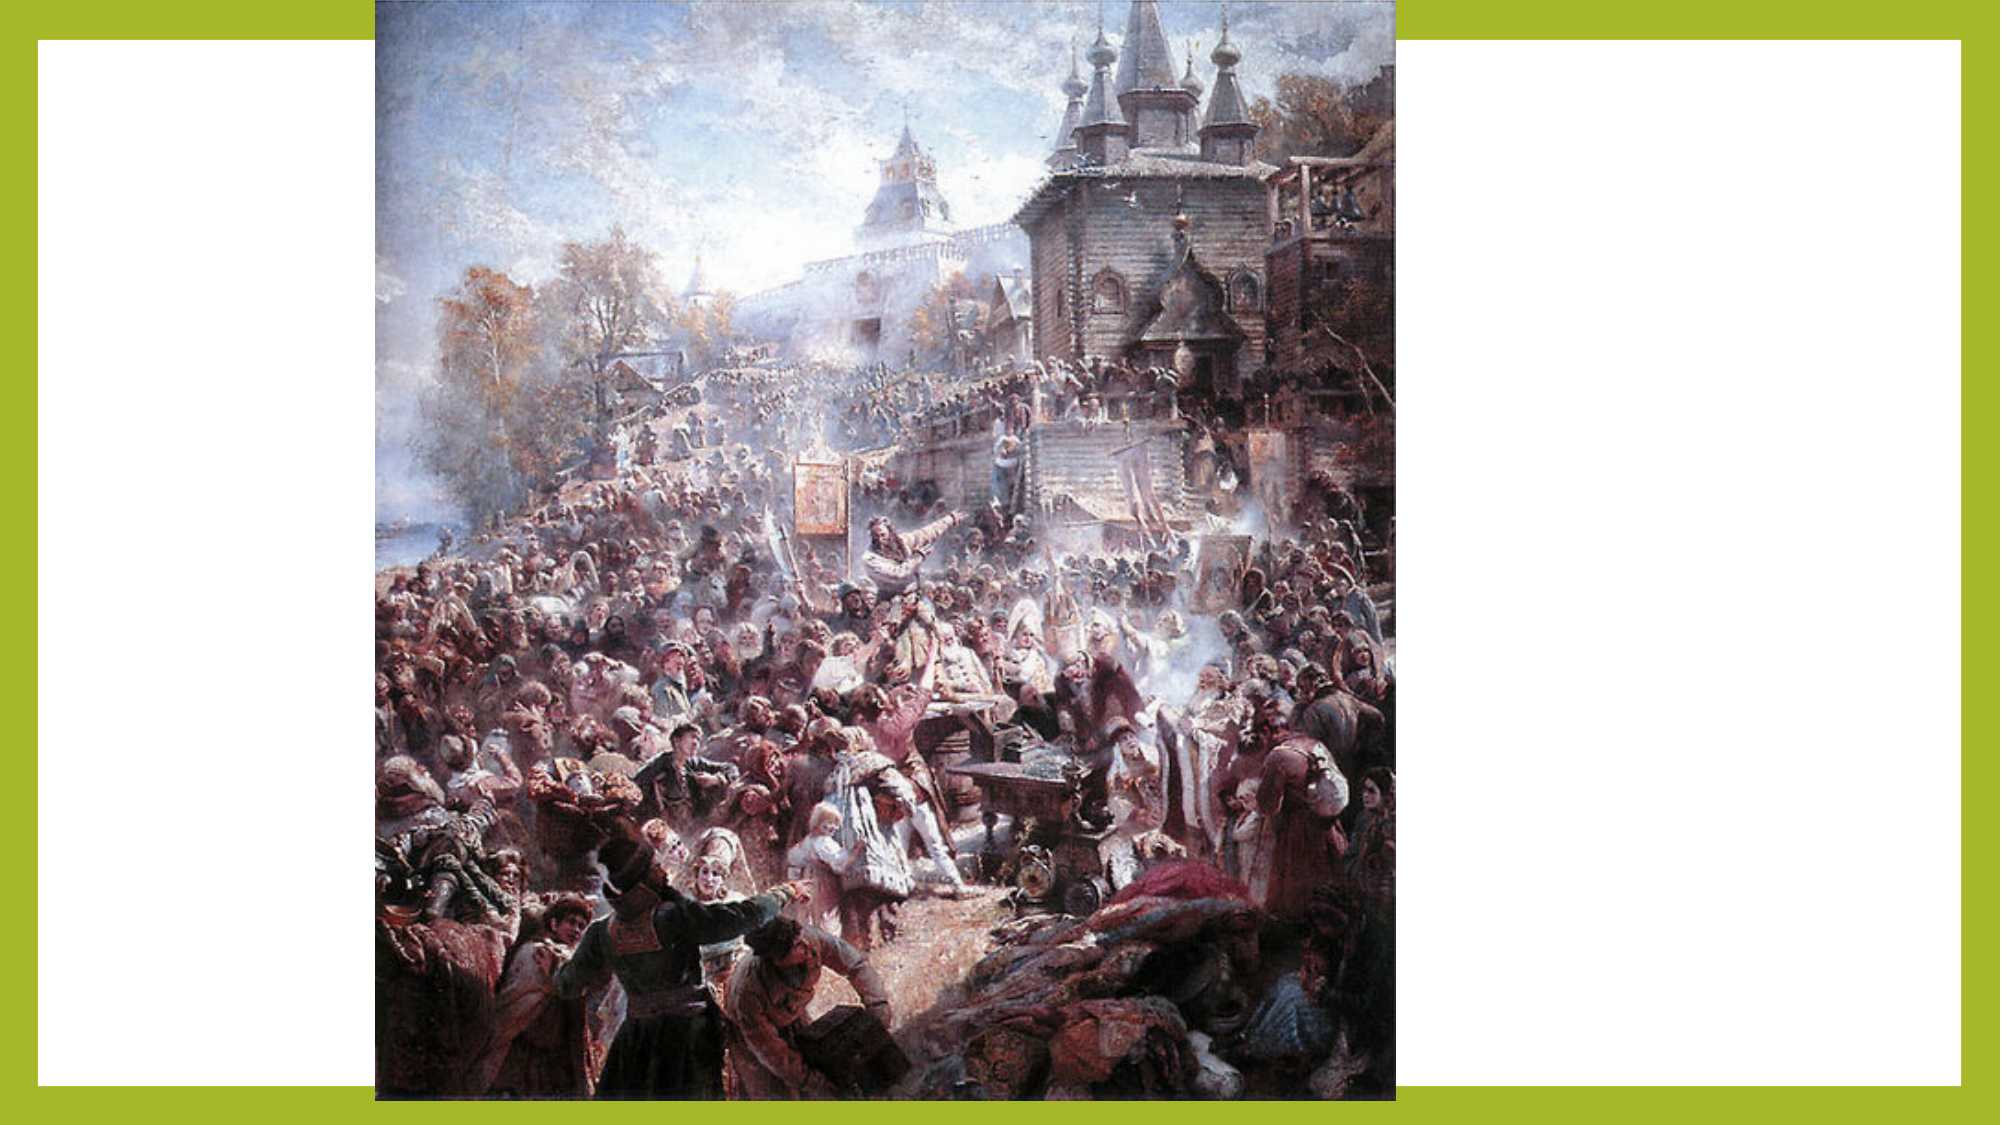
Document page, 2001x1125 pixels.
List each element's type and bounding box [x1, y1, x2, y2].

picture [375, 0, 1396, 1101]
